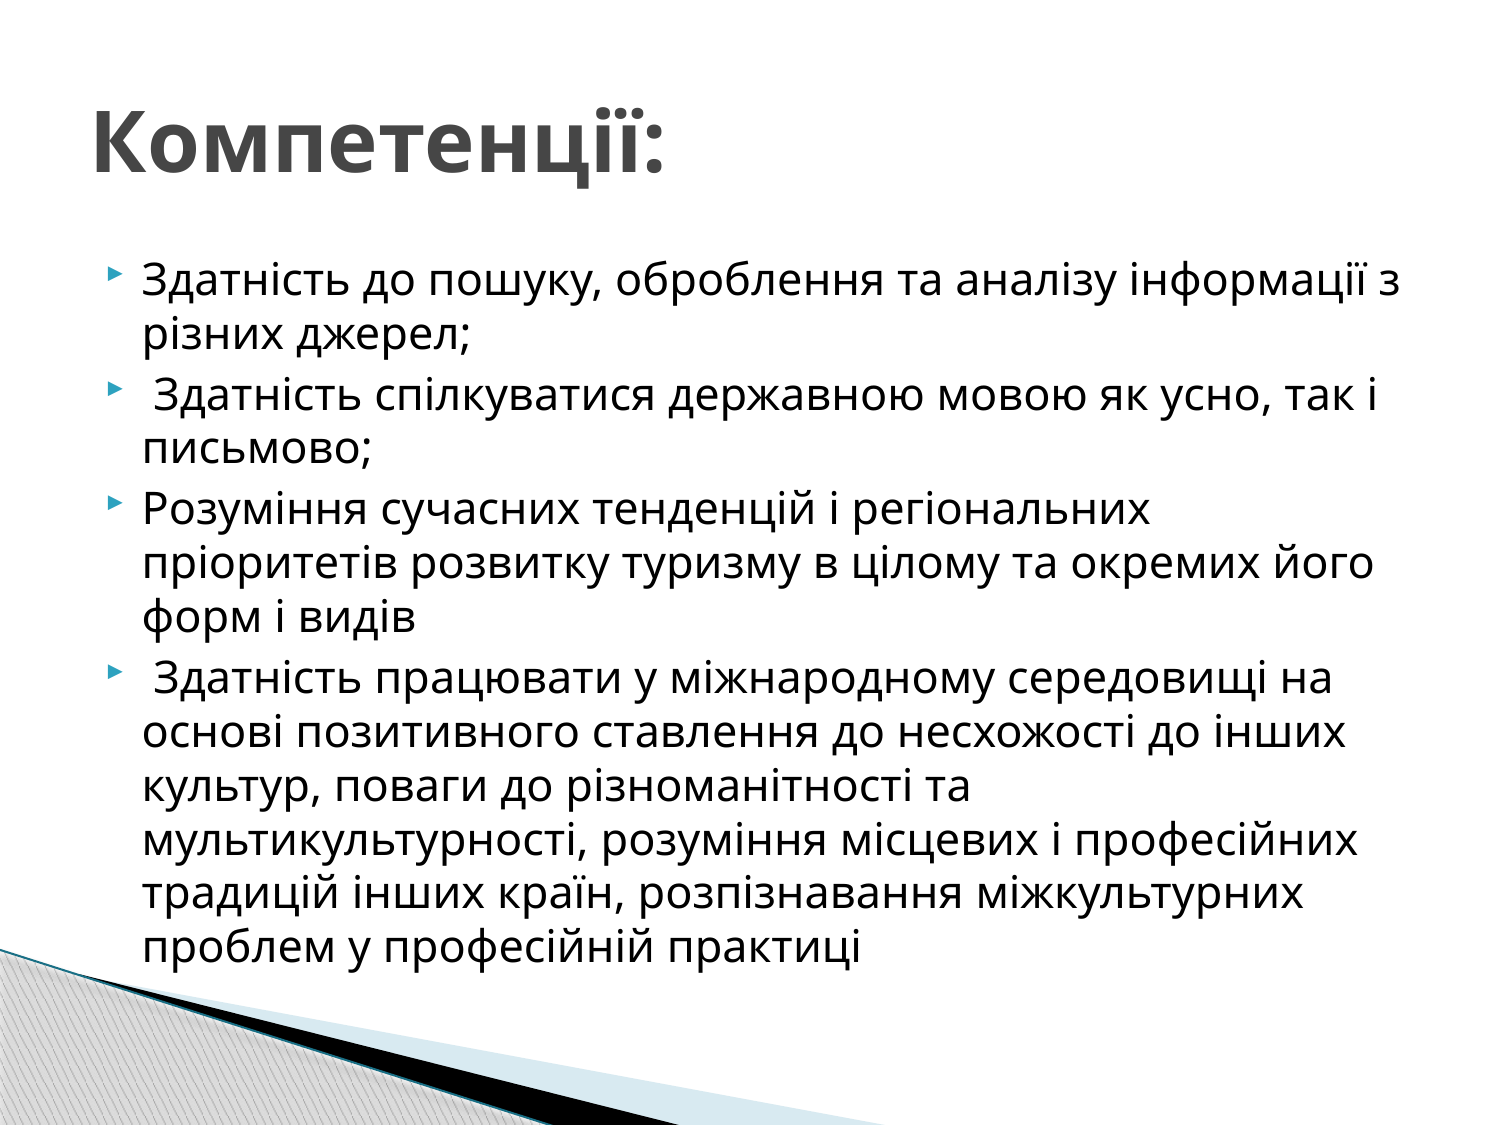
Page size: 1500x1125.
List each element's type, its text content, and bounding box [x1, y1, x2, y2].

title Компетенції: [75, 45, 1425, 233]
list Здатність до пошуку, оброблення та аналізу інформації з різних джерел; Здатність спілкуватися державною мовою як усно, так і письмово; Розуміння сучасних тенденцій і регіональних пріоритетів розвитку туризму в цілому та окремих його форм і видів Здатність працювати у міжнародному середовищі на основі позитивного ставлення до несхожості до інших культур, поваги до різноманітності та мультикультурності, розуміння місцевих і професійних традицій інших країн, розпізнавання міжкультурних проблем у професійній практиці [75, 243, 1425, 986]
